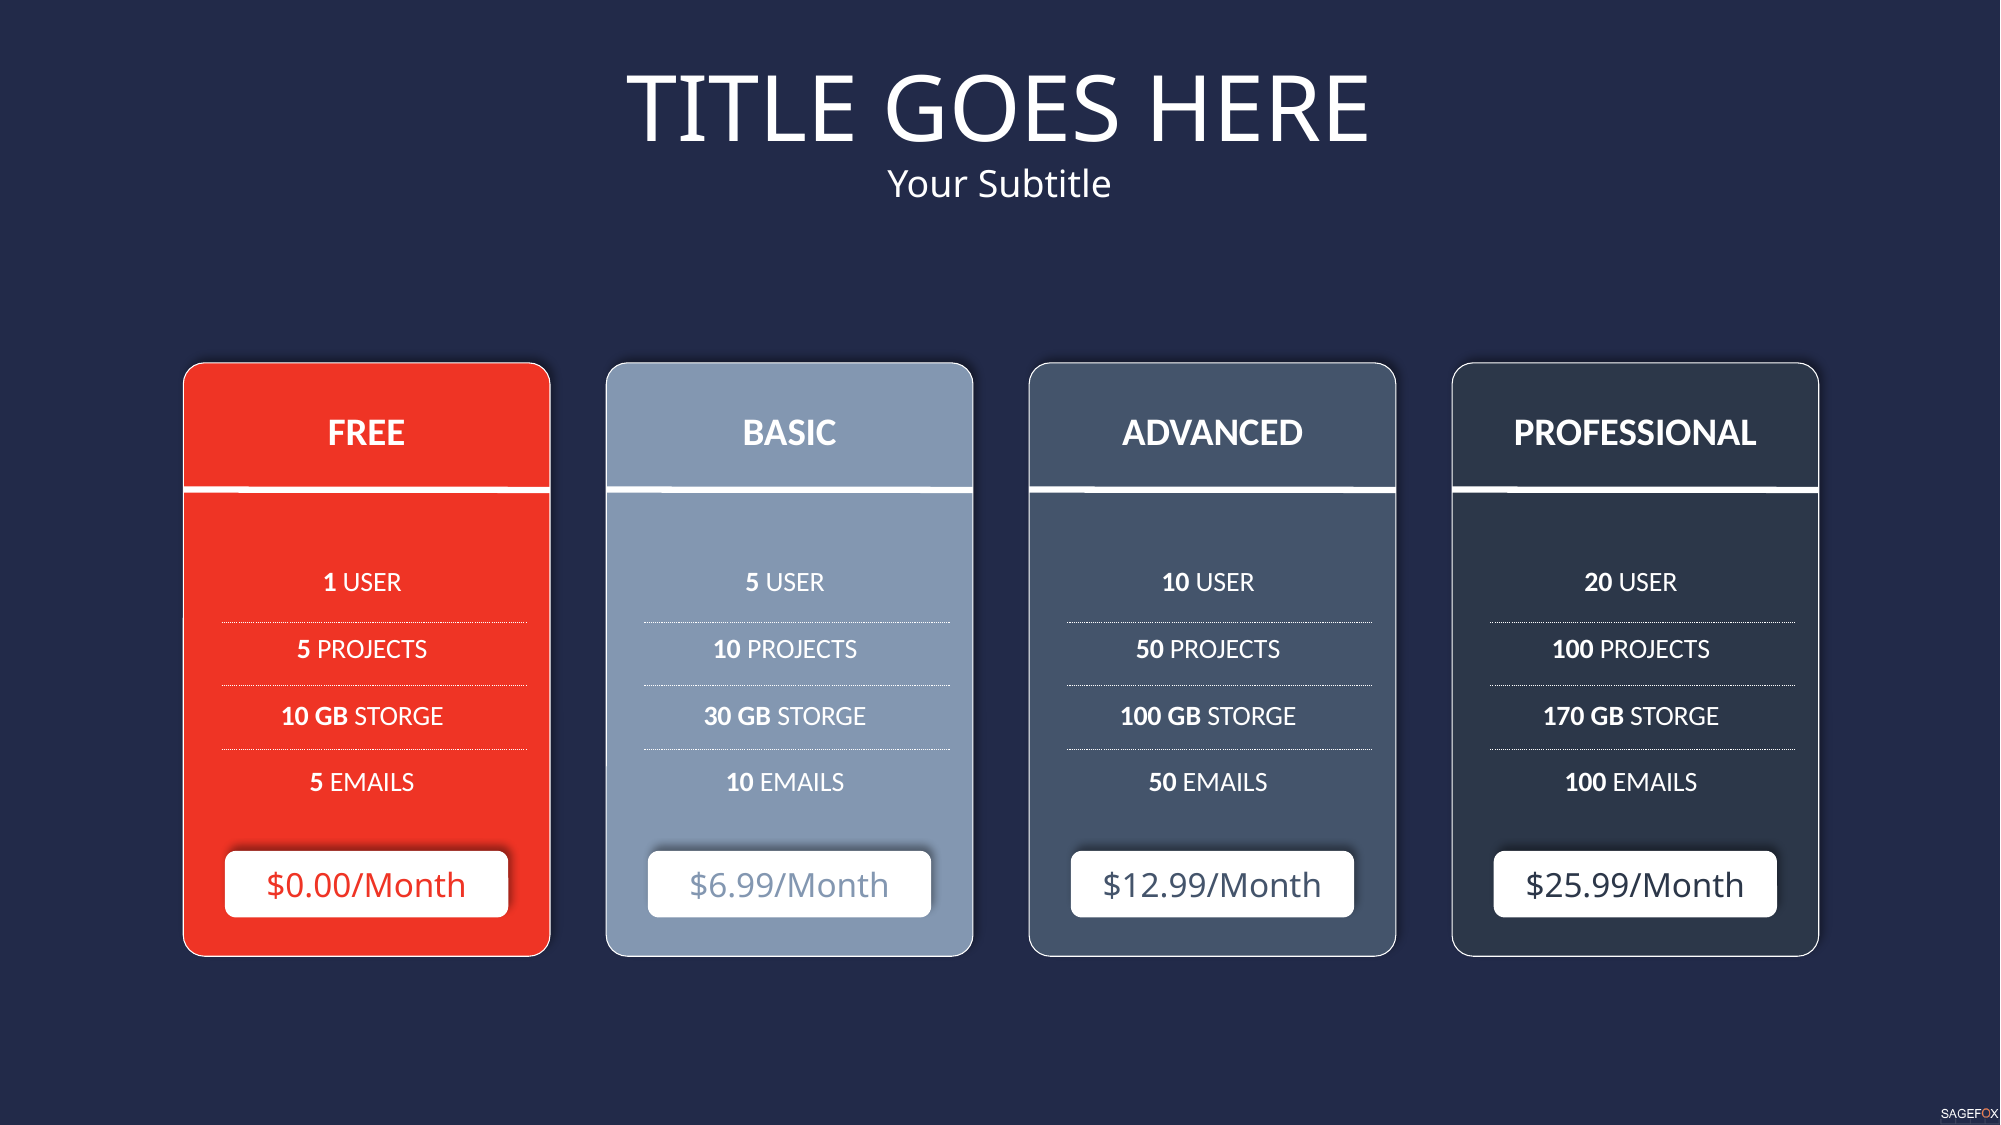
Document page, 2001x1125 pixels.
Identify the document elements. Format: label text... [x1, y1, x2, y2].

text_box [1034, 556, 1382, 808]
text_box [1456, 556, 1805, 808]
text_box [224, 850, 509, 918]
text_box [183, 362, 550, 957]
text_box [1070, 850, 1355, 918]
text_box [1493, 850, 1778, 918]
text_box TITLE GOES HERE Your Subtitle [548, 42, 1452, 212]
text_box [611, 556, 959, 808]
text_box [188, 556, 536, 808]
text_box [1029, 362, 1396, 957]
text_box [1452, 362, 1819, 957]
picture [1939, 1108, 2000, 1125]
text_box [647, 850, 932, 918]
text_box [606, 362, 973, 957]
